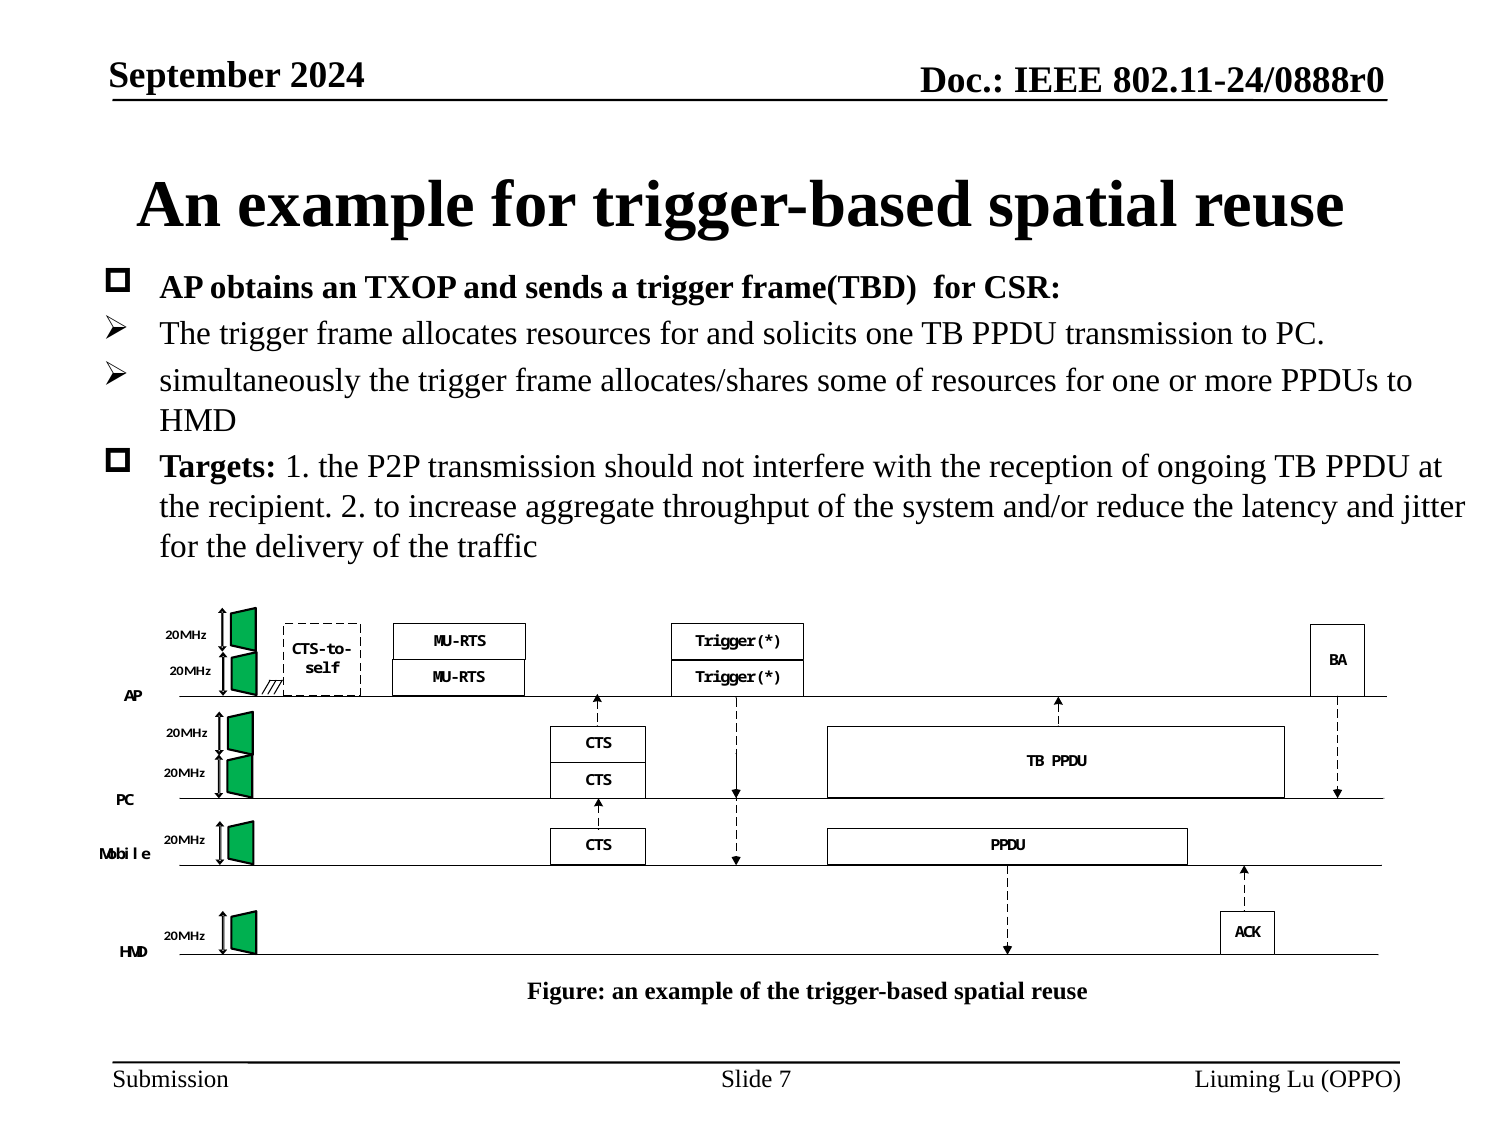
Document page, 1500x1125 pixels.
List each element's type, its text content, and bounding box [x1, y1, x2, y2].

footer Liuming Lu (OPPO) [949, 1061, 1402, 1093]
slide_number Slide 7 [712, 1061, 800, 1093]
title An example for trigger-based spatial reuse [112, 112, 1388, 257]
text_box Figure: an example of the trigger-based spatial reuse [512, 977, 1275, 1012]
list AP obtains an TXOP and sends a trigger frame(TBD) for CSR: The trigger frame allocates resources for and solicits one TB PPDU transmission to PC. simultaneously the trigger frame allocates/shares some of resources for one or more PPDUs to HMD Targets: 1. the P2P transmission should not interfere with the reception of ongoing TB PPDU at the recipient. 2. to increase aggregate throughput of the system and/or reduce the latency and jitter for the delivery of the traffic [88, 257, 1500, 520]
picture [87, 604, 1388, 969]
